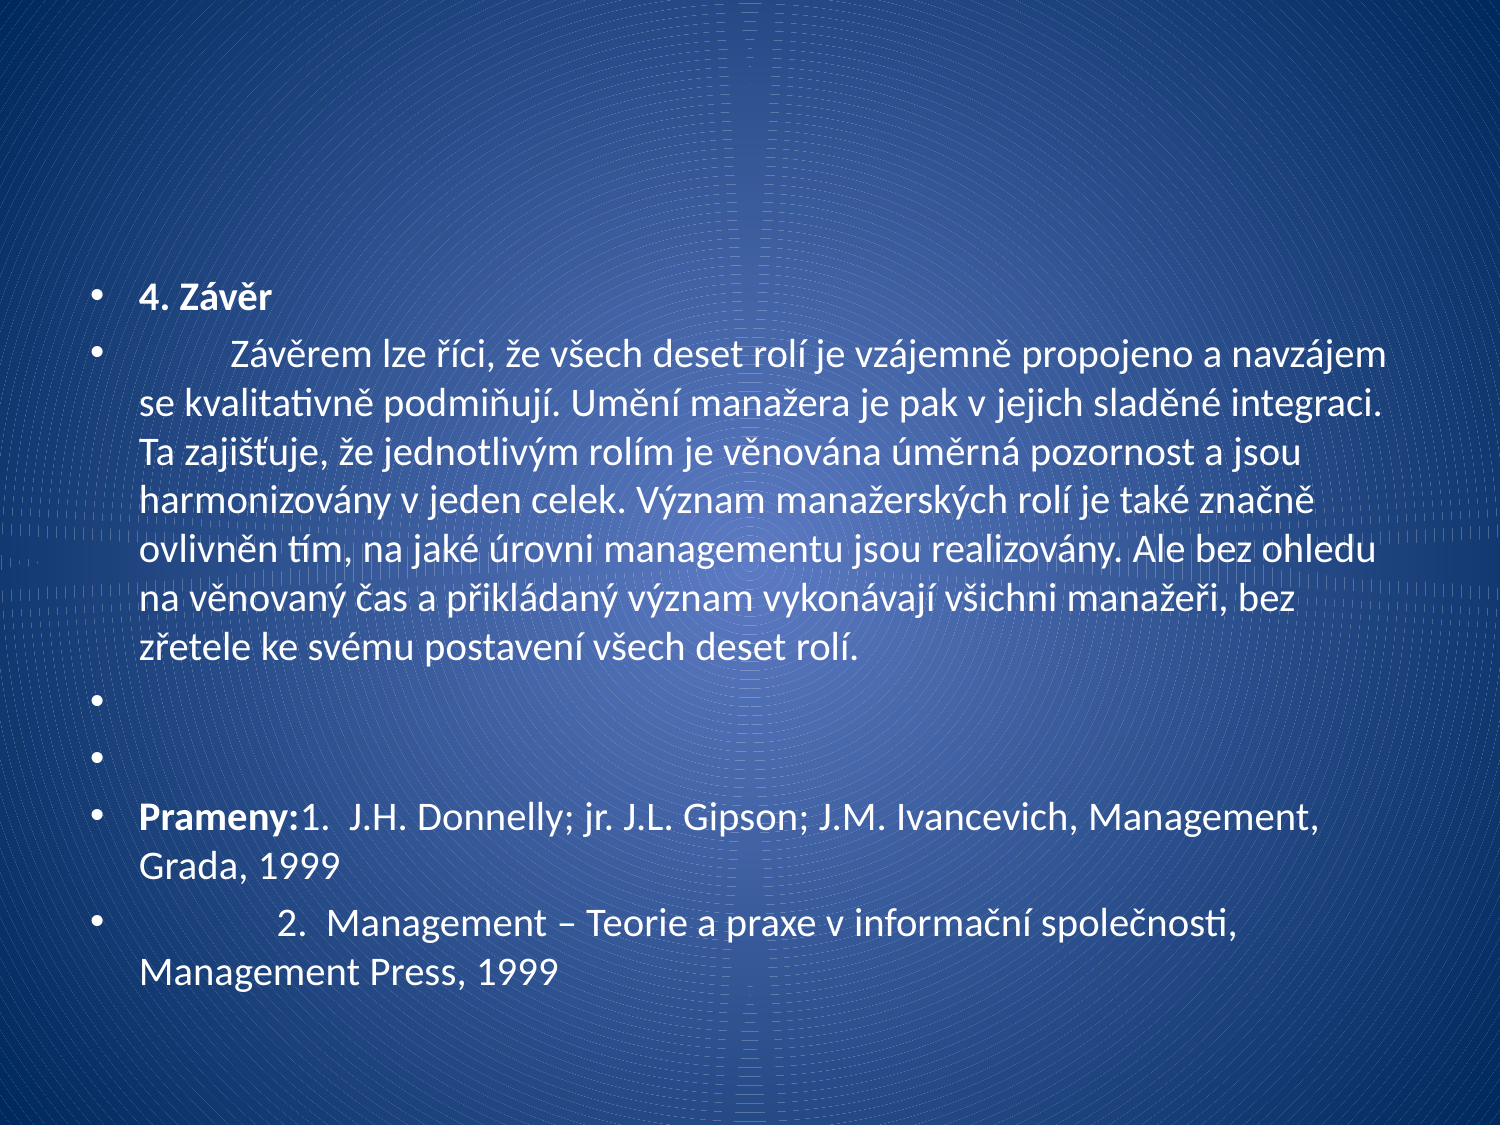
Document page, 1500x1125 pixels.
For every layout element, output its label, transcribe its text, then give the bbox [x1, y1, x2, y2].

list 4. Závěr Závěrem lze říci, že všech deset rolí je vzájemně propojeno a navzájem se kvalitativně podmiňují. Umění manažera je pak v jejich sladěné integraci. Ta zajišťuje, že jednotlivým rolím je věnována úměrná pozornost a jsou harmonizovány v jeden celek. Význam manažerských rolí je také značně ovlivněn tím, na jaké úrovni managementu jsou realizovány. Ale bez ohledu na věnovaný čas a přikládaný význam vykonávají všichni manažeři, bez zřetele ke svému postavení všech deset rolí. Prameny:1. J.H. Donnelly; jr. J.L. Gipson; J.M. Ivancevich, Management, Grada, 1999 2. Management – Teorie a praxe v informační společnosti, Management Press, 1999 [75, 262, 1425, 1005]
